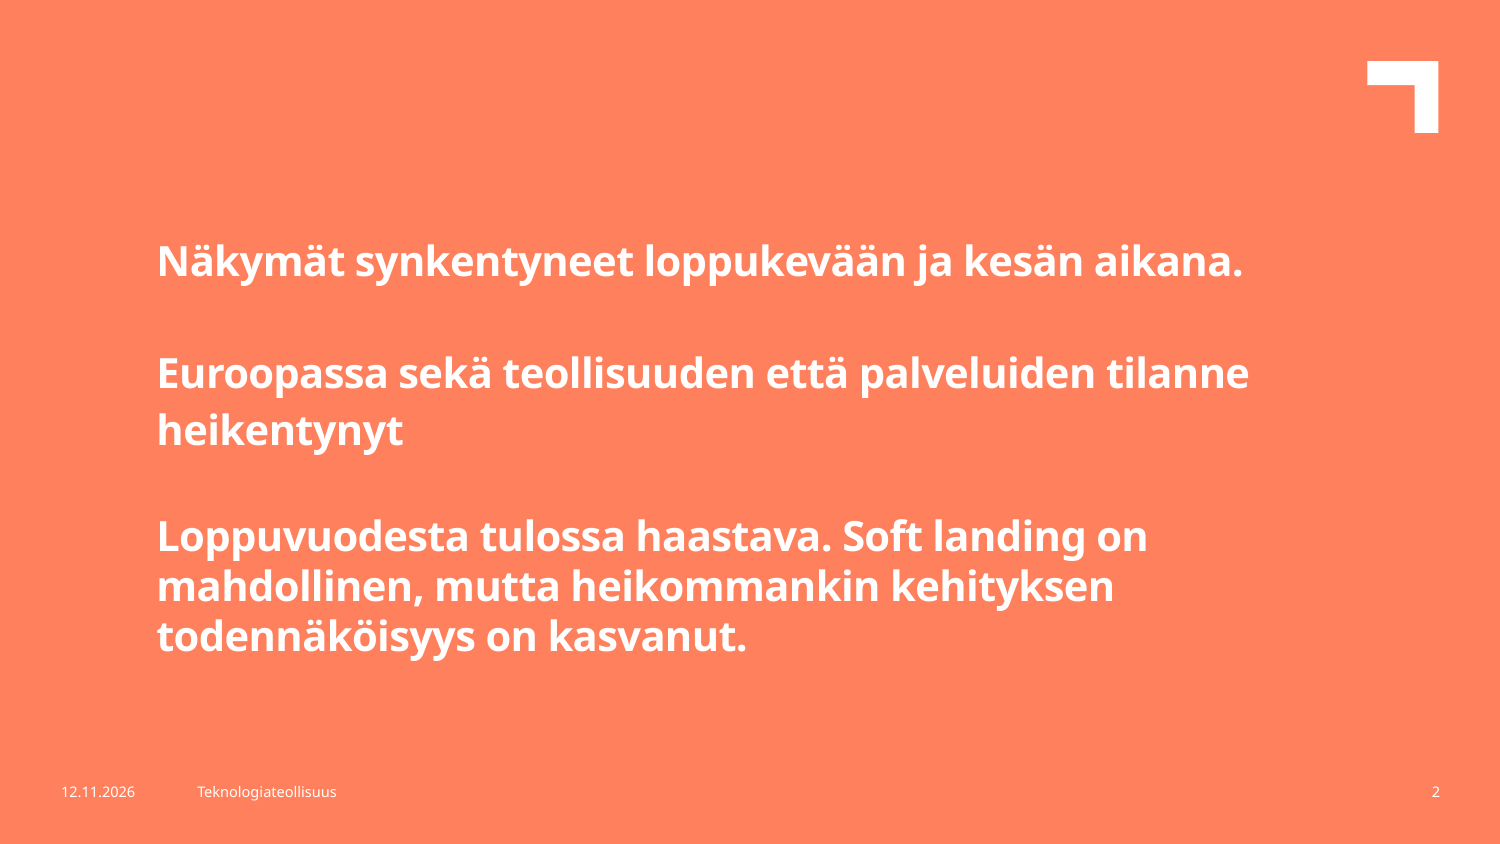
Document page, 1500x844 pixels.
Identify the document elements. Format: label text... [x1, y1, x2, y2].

text_box Yhteensä [488, 641, 509, 651]
text_box Yhteensä [695, 641, 715, 651]
text_box Yhteensä [227, 641, 246, 651]
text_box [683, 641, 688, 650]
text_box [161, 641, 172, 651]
text_box Yhteensä [434, 641, 450, 660]
text_box Yhteensä [392, 641, 408, 651]
text_box Yhteensä [551, 641, 571, 650]
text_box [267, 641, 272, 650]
slide_number 2 [1313, 775, 1456, 803]
text_box Yhteensä [411, 641, 427, 660]
list Näkymät synkentyneet loppukevään ja kesän aikana. Euroopassa sekä teollisuuden että palveluiden tilanne heikentynyt Loppuvuodesta tulossa haastava. Soft landing on mahdollinen, mutta heikommankin kehityksen todennäköisyys on kasvanut. [139, 221, 1424, 641]
footer Teknologiateollisuus [182, 775, 395, 803]
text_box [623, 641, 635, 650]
text_box Yhteensä [305, 641, 324, 651]
text_box Yhteensä [458, 641, 474, 651]
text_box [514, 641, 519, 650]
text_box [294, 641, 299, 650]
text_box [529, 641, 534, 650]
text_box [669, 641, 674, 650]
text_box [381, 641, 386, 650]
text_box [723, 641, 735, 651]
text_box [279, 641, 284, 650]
text_box Yhteensä [600, 641, 616, 651]
text_box Yhteensä [201, 641, 221, 651]
text_box Yhteensä [575, 641, 594, 651]
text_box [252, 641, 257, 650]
text_box Yhteensä [355, 641, 375, 651]
text_box Yhteensä [176, 641, 197, 651]
text_box Yhteensä [643, 641, 662, 651]
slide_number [46, 775, 182, 803]
text_box Yhteensä [331, 641, 350, 650]
